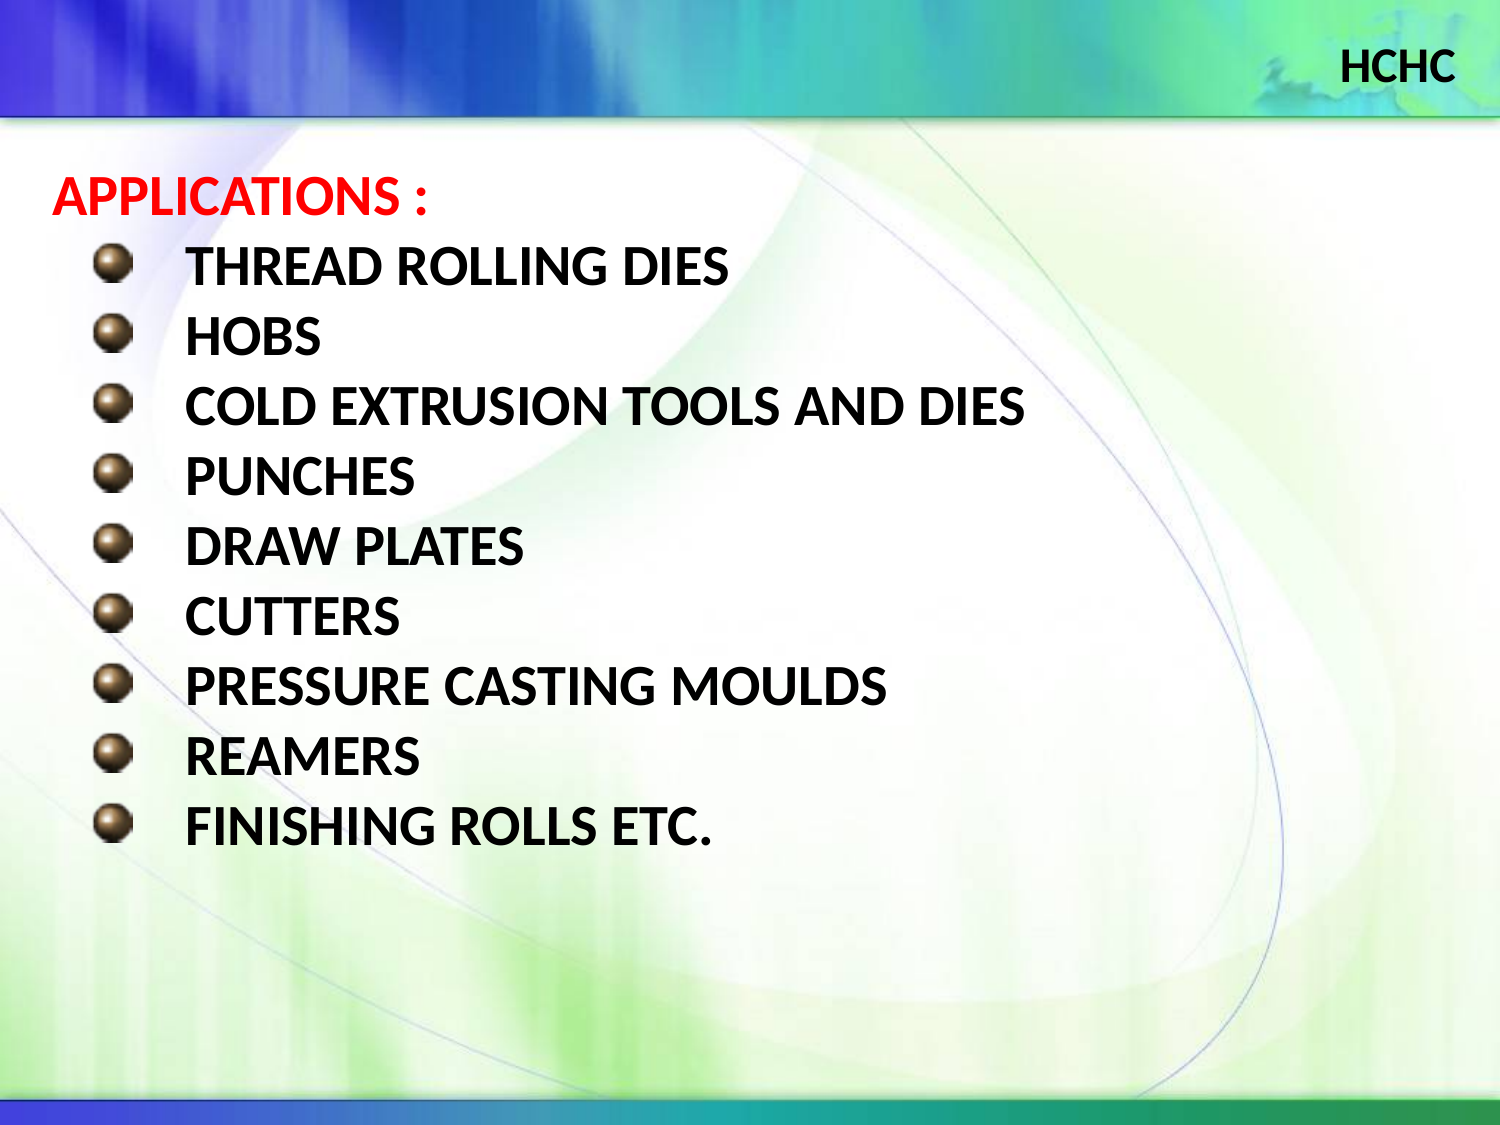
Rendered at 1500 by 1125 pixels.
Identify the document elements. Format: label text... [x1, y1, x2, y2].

text_box APPLICATIONS : THREAD ROLLING DIES HOBS COLD EXTRUSION TOOLS AND DIES PUNCHES DRAW PLATES CUTTERS PRESSURE CASTING MOULDS REAMERS FINISHING ROLLS ETC. [37, 149, 1425, 865]
picture [0, 0, 1500, 1125]
text_box HCHC [1324, 24, 1475, 100]
